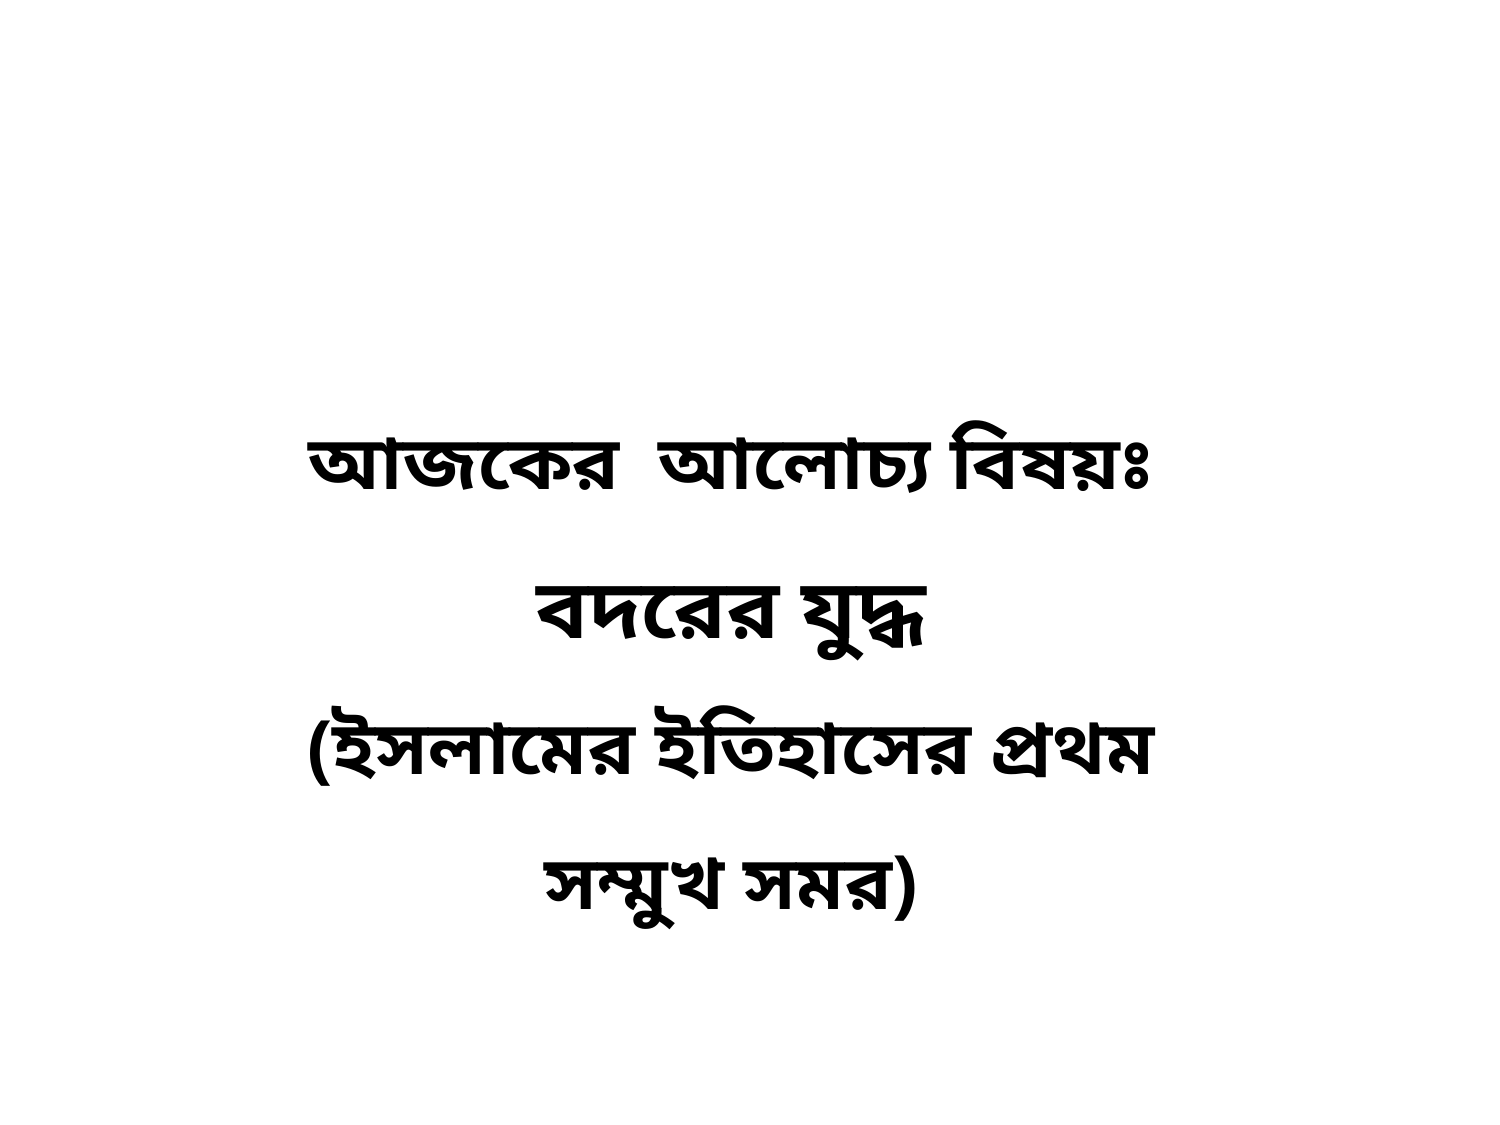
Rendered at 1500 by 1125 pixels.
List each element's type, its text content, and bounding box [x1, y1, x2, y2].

text_box আজকের আলোচ্য বিষয়ঃ বদরের যুদ্ধ (ইসলামের ইতিহাসের প্রথম সম্মুখ সমর) [199, 362, 1263, 933]
